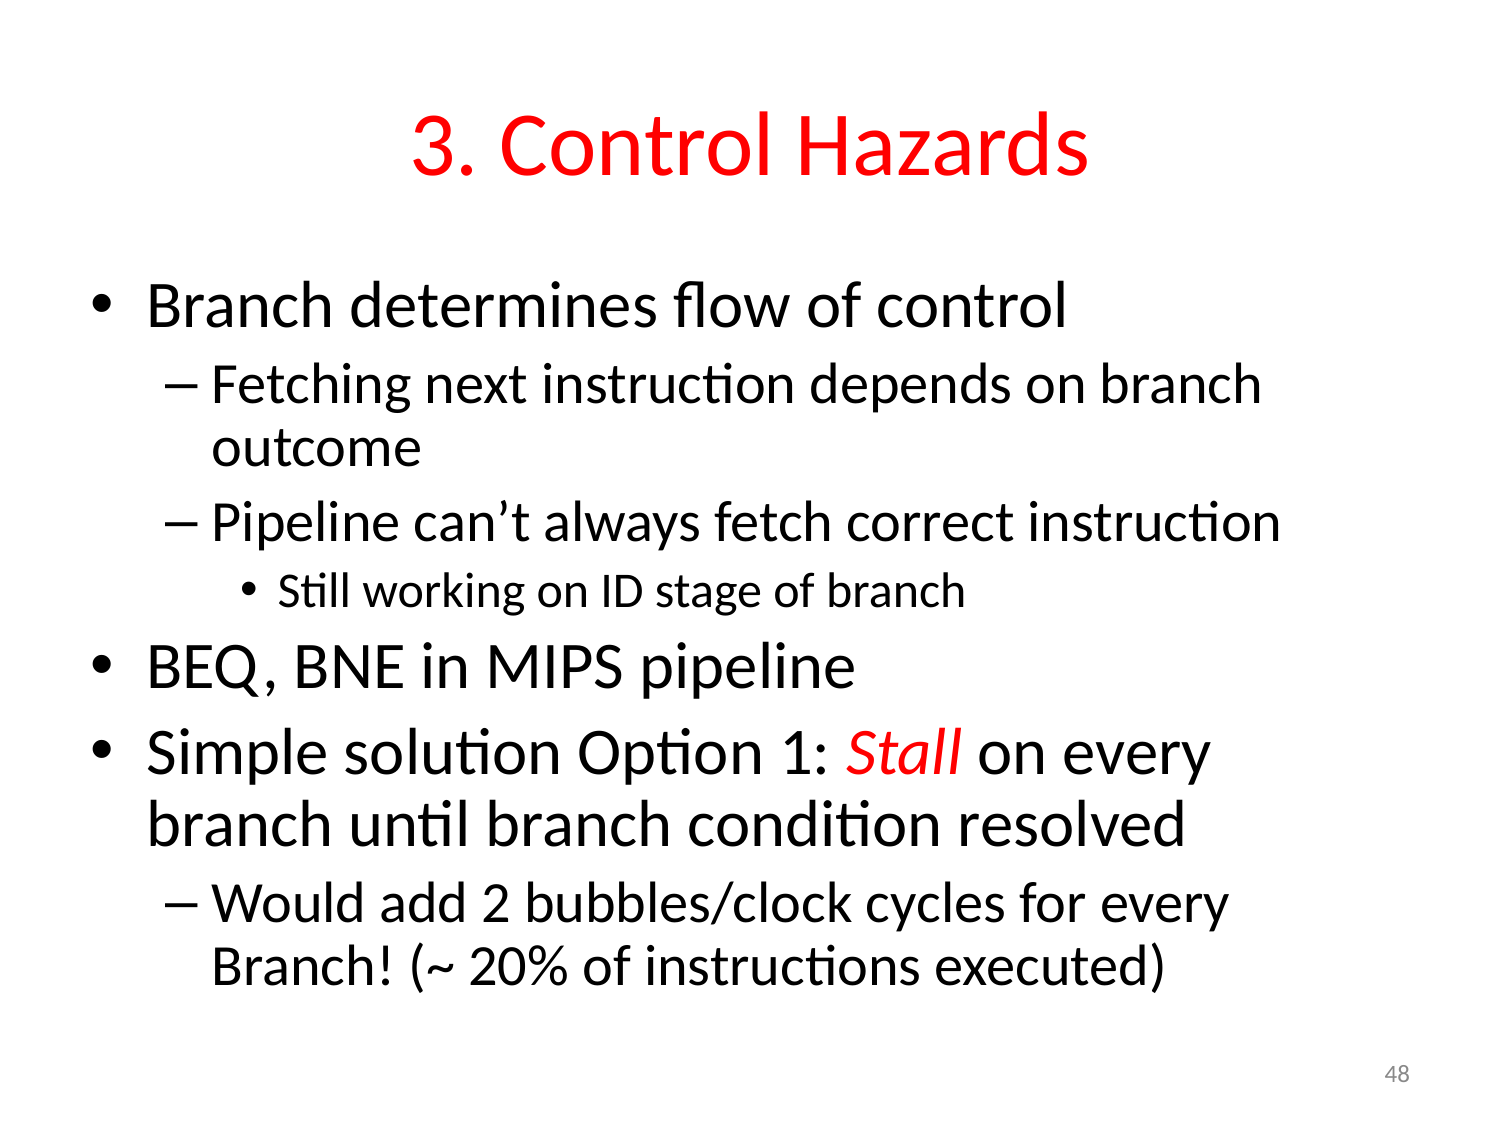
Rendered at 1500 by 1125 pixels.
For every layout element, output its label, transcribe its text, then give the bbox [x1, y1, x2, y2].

list Branch determines flow of control Fetching next instruction depends on branch outcome Pipeline can’t always fetch correct instruction Still working on ID stage of branch BEQ, BNE in MIPS pipeline Simple solution Option 1: Stall on every branch until branch condition resolved Would add 2 bubbles/clock cycles for every Branch! (~ 20% of instructions executed) [75, 262, 1425, 1053]
title 3. Control Hazards [75, 45, 1425, 233]
slide_number 48 [1074, 1042, 1425, 1103]
